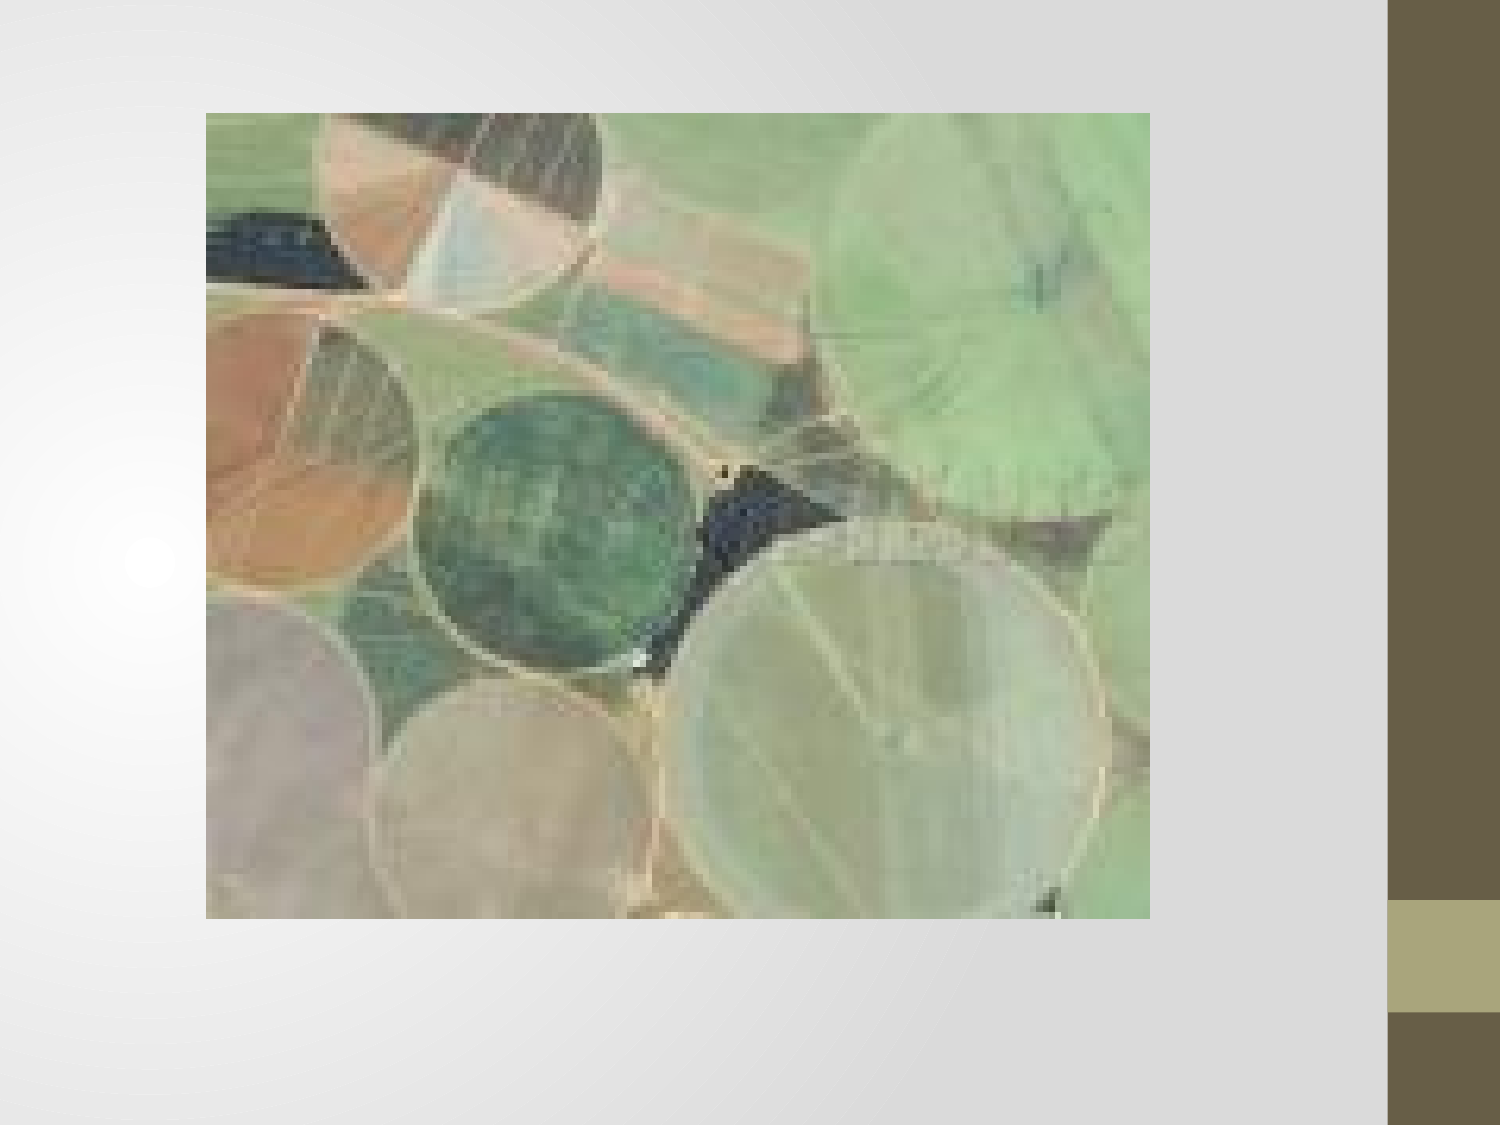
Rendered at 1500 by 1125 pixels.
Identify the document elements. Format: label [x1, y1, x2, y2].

picture [205, 112, 1151, 919]
